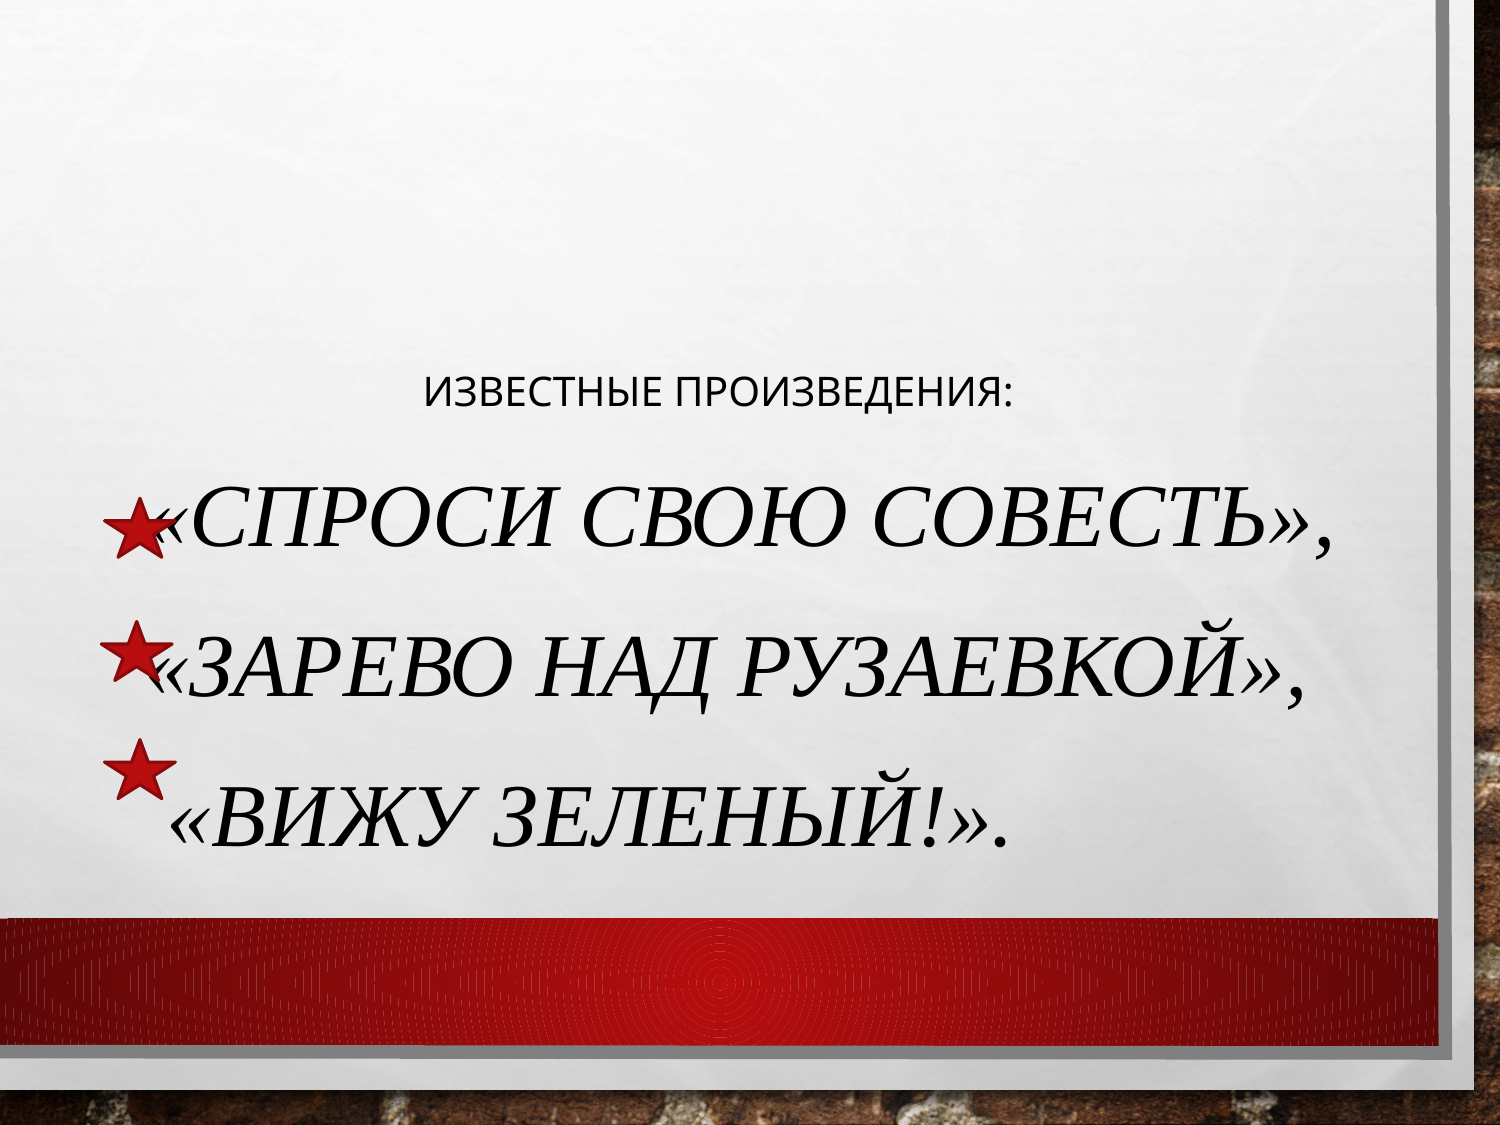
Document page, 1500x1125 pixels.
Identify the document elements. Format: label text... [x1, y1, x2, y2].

text_box [99, 619, 174, 682]
list Известные произведения: «Спроси свою совесть», «Зарево над Рузаевкой», «Вижу зеленый!». [84, 338, 1364, 882]
picture [0, 0, 1500, 1125]
text_box [103, 496, 177, 559]
text_box [103, 738, 177, 800]
